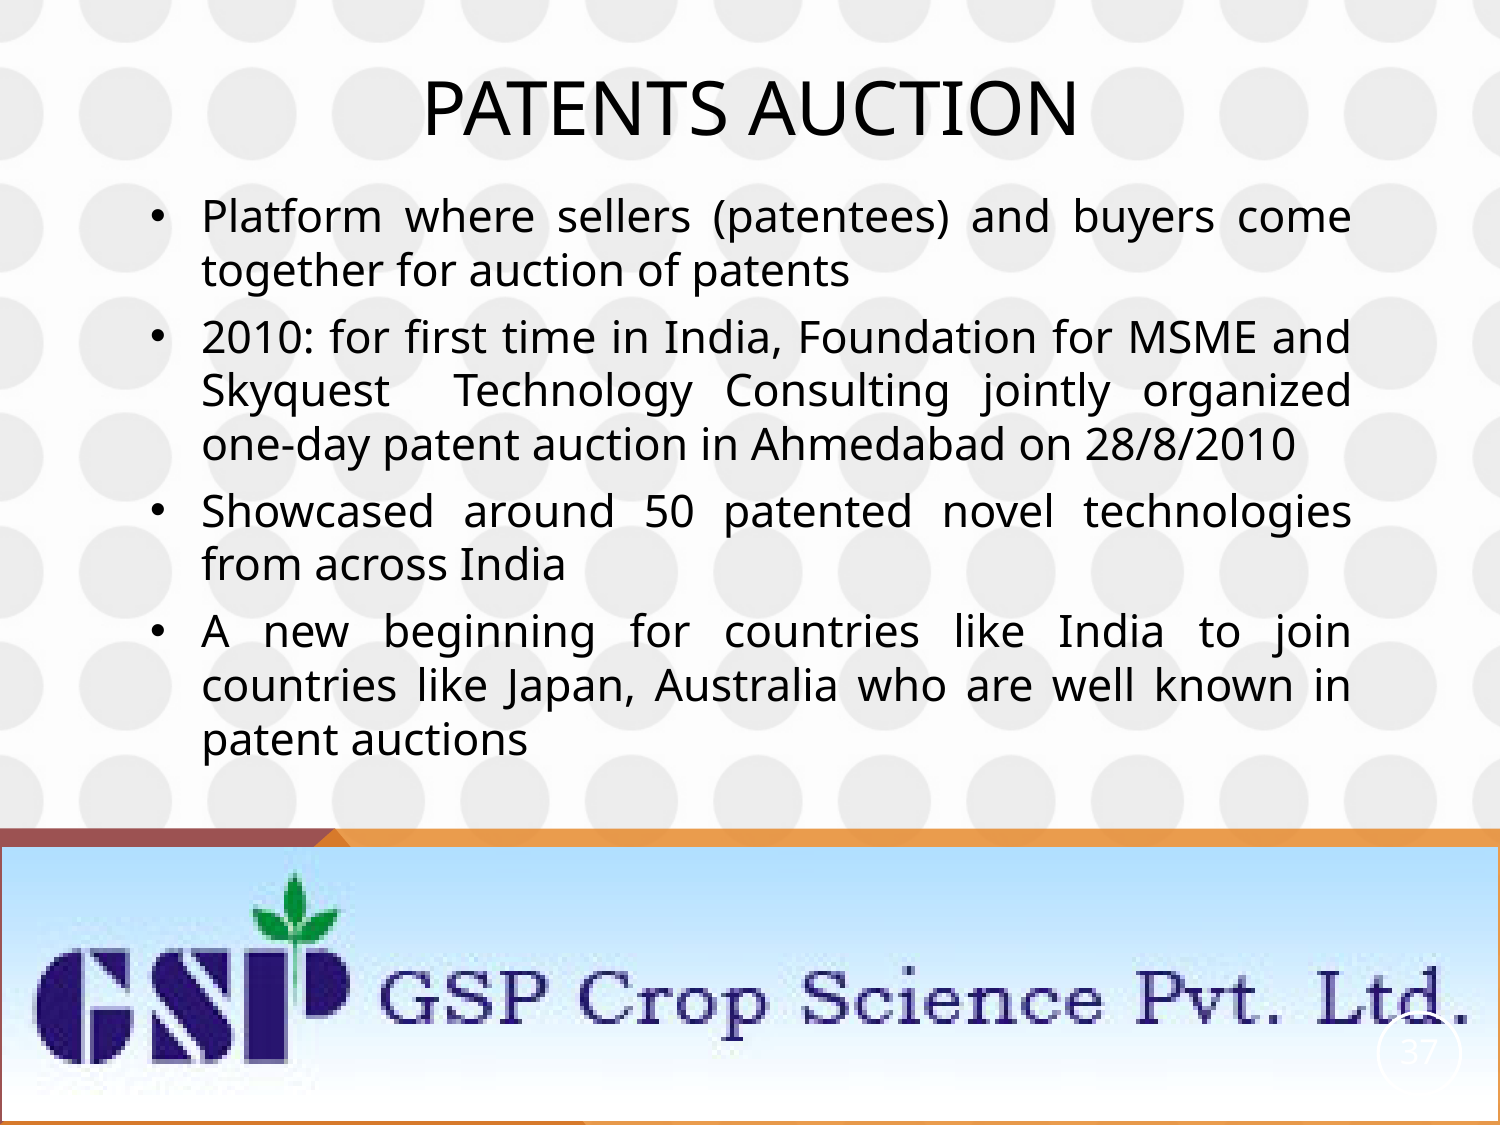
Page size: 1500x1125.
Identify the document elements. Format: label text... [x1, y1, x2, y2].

picture [2, 847, 1500, 1125]
title Patents auction [135, 60, 1369, 150]
list Platform where sellers (patentees) and buyers come together for auction of patents 2010: for first time in India, Foundation for MSME and Skyquest Technology Consulting jointly organized one-day patent auction in Ahmedabad on 28/8/2010 Showcased around 50 patented novel technologies from across India A new beginning for countries like India to join countries like Japan, Australia who are well known in patent auctions [135, 180, 1369, 813]
